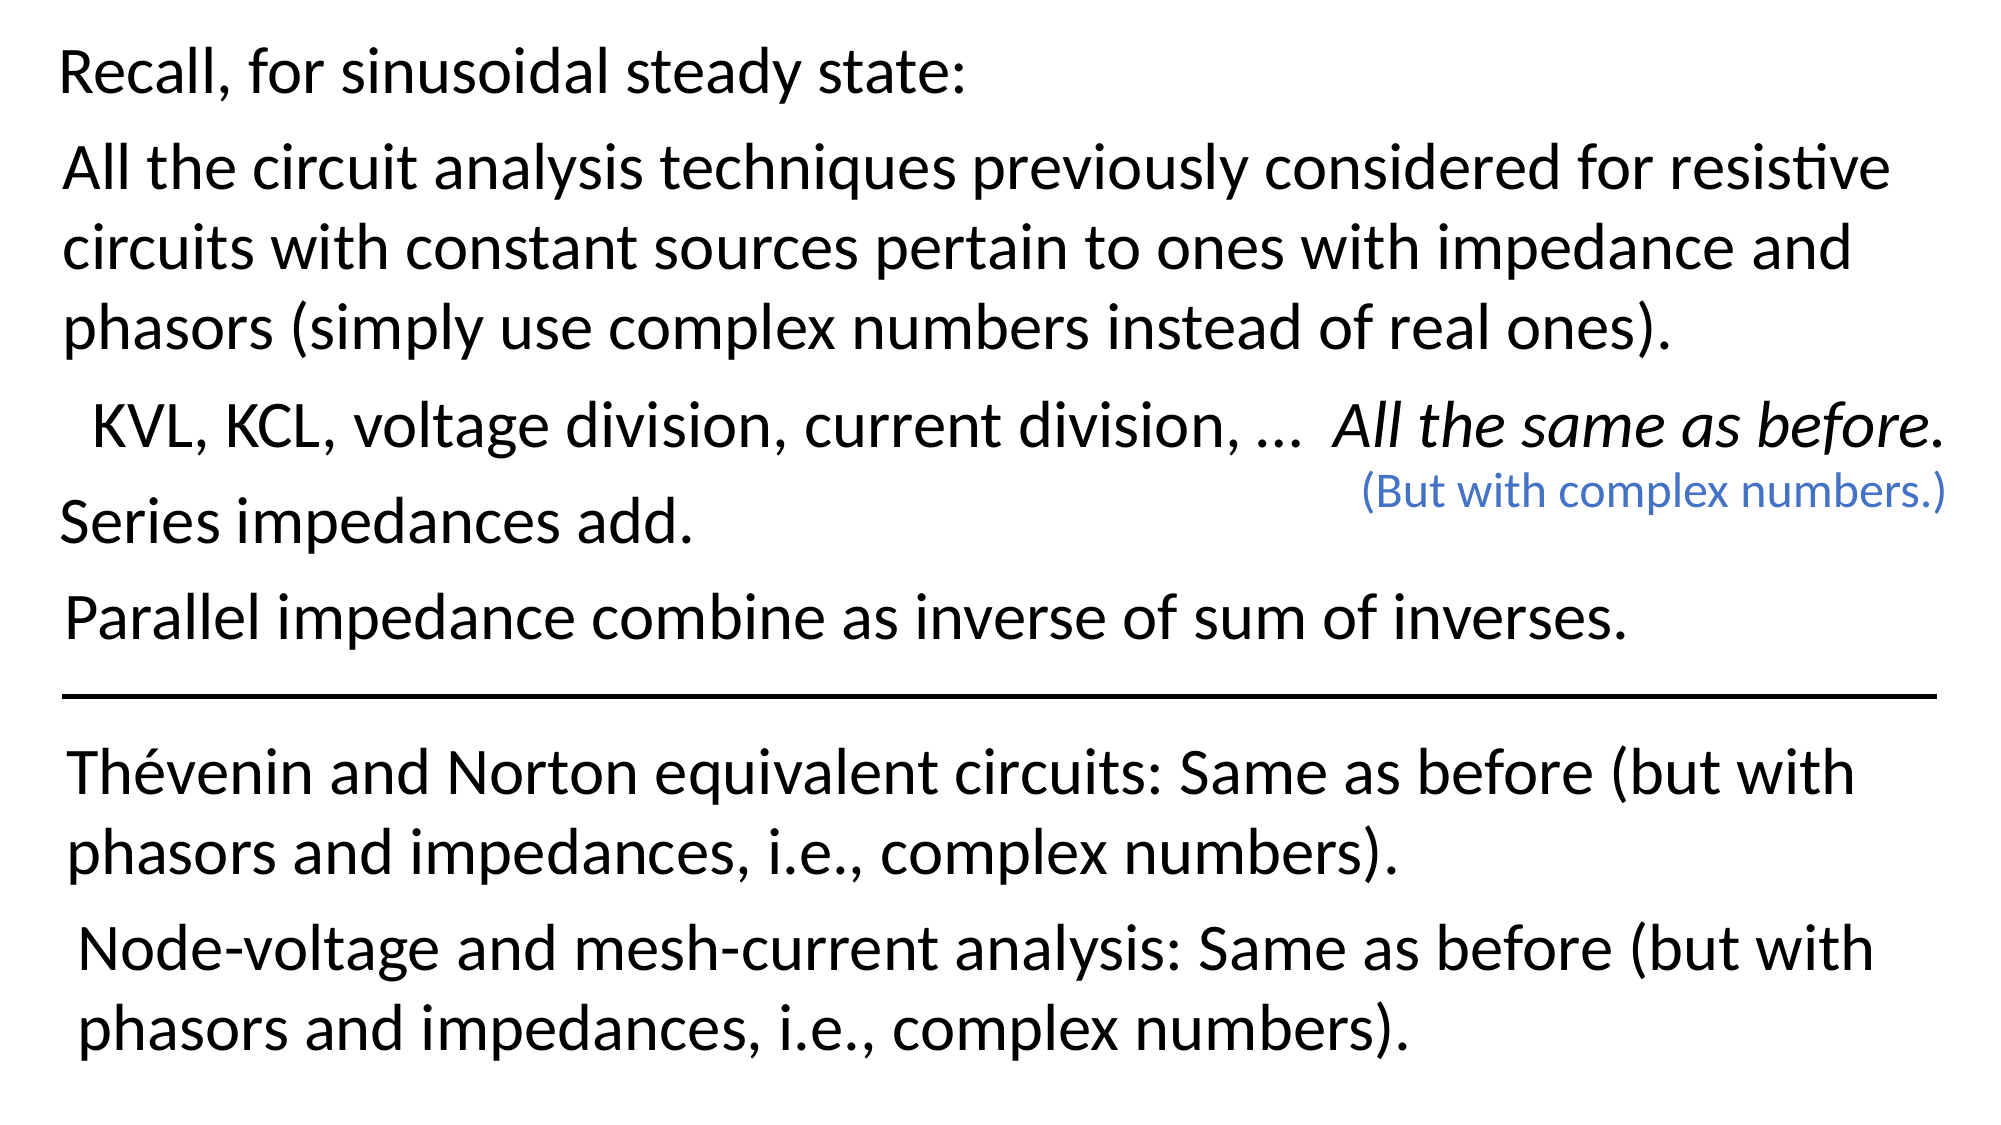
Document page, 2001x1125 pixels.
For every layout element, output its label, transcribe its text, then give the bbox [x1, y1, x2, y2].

text_box Thévenin and Norton equivalent circuits: Same as before (but with phasors and impedances, i.e., complex numbers). [51, 720, 1873, 896]
text_box (But with complex numbers.) [1345, 449, 1963, 525]
text_box Series impedances add. [44, 469, 712, 565]
text_box All the circuit analysis techniques previously considered for resistive circuits with constant sources pertain to ones with impedance and phasors (simply use complex numbers instead of real ones). [48, 115, 1909, 371]
text_box Node-voltage and mesh-current analysis: Same as before (but with phasors and impedances, i.e., complex numbers). [63, 896, 1892, 1071]
text_box Recall, for sinusoidal steady state: [43, 19, 984, 114]
text_box Parallel impedance combine as inverse of sum of inverses. [49, 565, 1646, 661]
